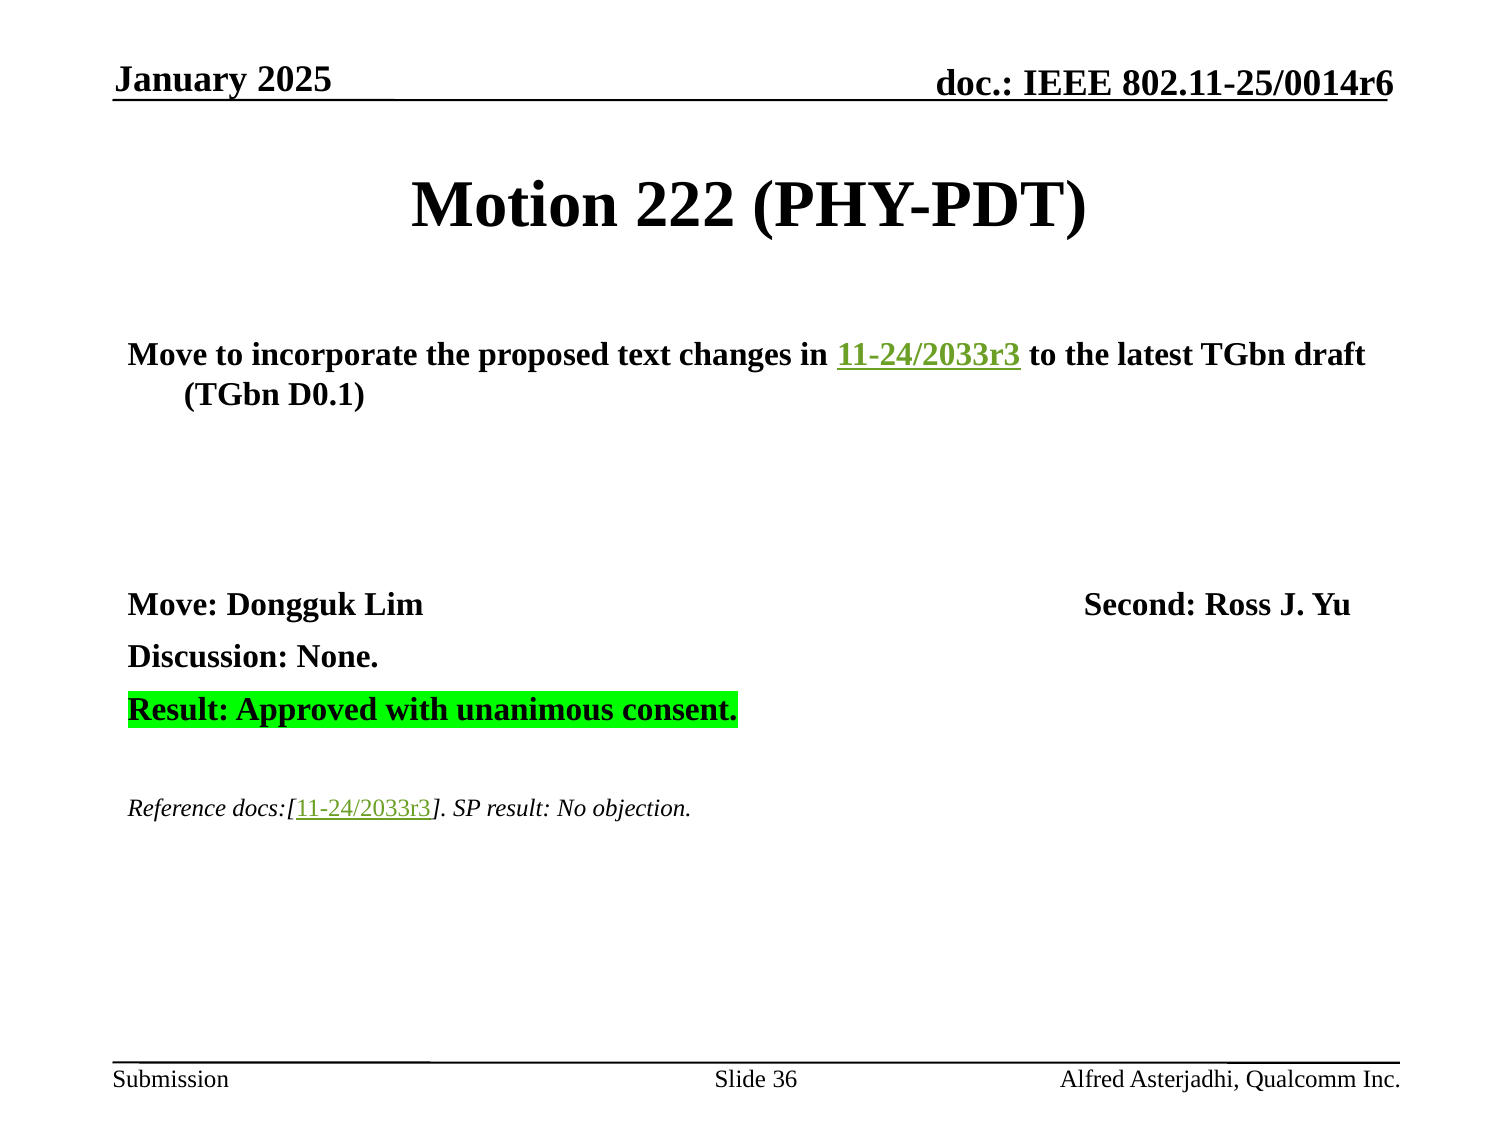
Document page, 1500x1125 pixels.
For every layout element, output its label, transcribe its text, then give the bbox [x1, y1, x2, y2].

list Move to incorporate the proposed text changes in 11-24/2033r3 to the latest TGbn draft (TGbn D0.1) Move: Dongguk Lim Second: Ross J. Yu Discussion: None. Result: Approved with unanimous consent. Reference docs:[11-24/2033r3]. SP result: No objection. [112, 324, 1388, 1000]
footer Alfred Asterjadhi, Qualcomm Inc. [878, 1061, 1402, 1093]
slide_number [114, 54, 423, 100]
slide_number Slide 36 [712, 1061, 800, 1123]
title Motion 222 (PHY-PDT) [112, 112, 1388, 288]
